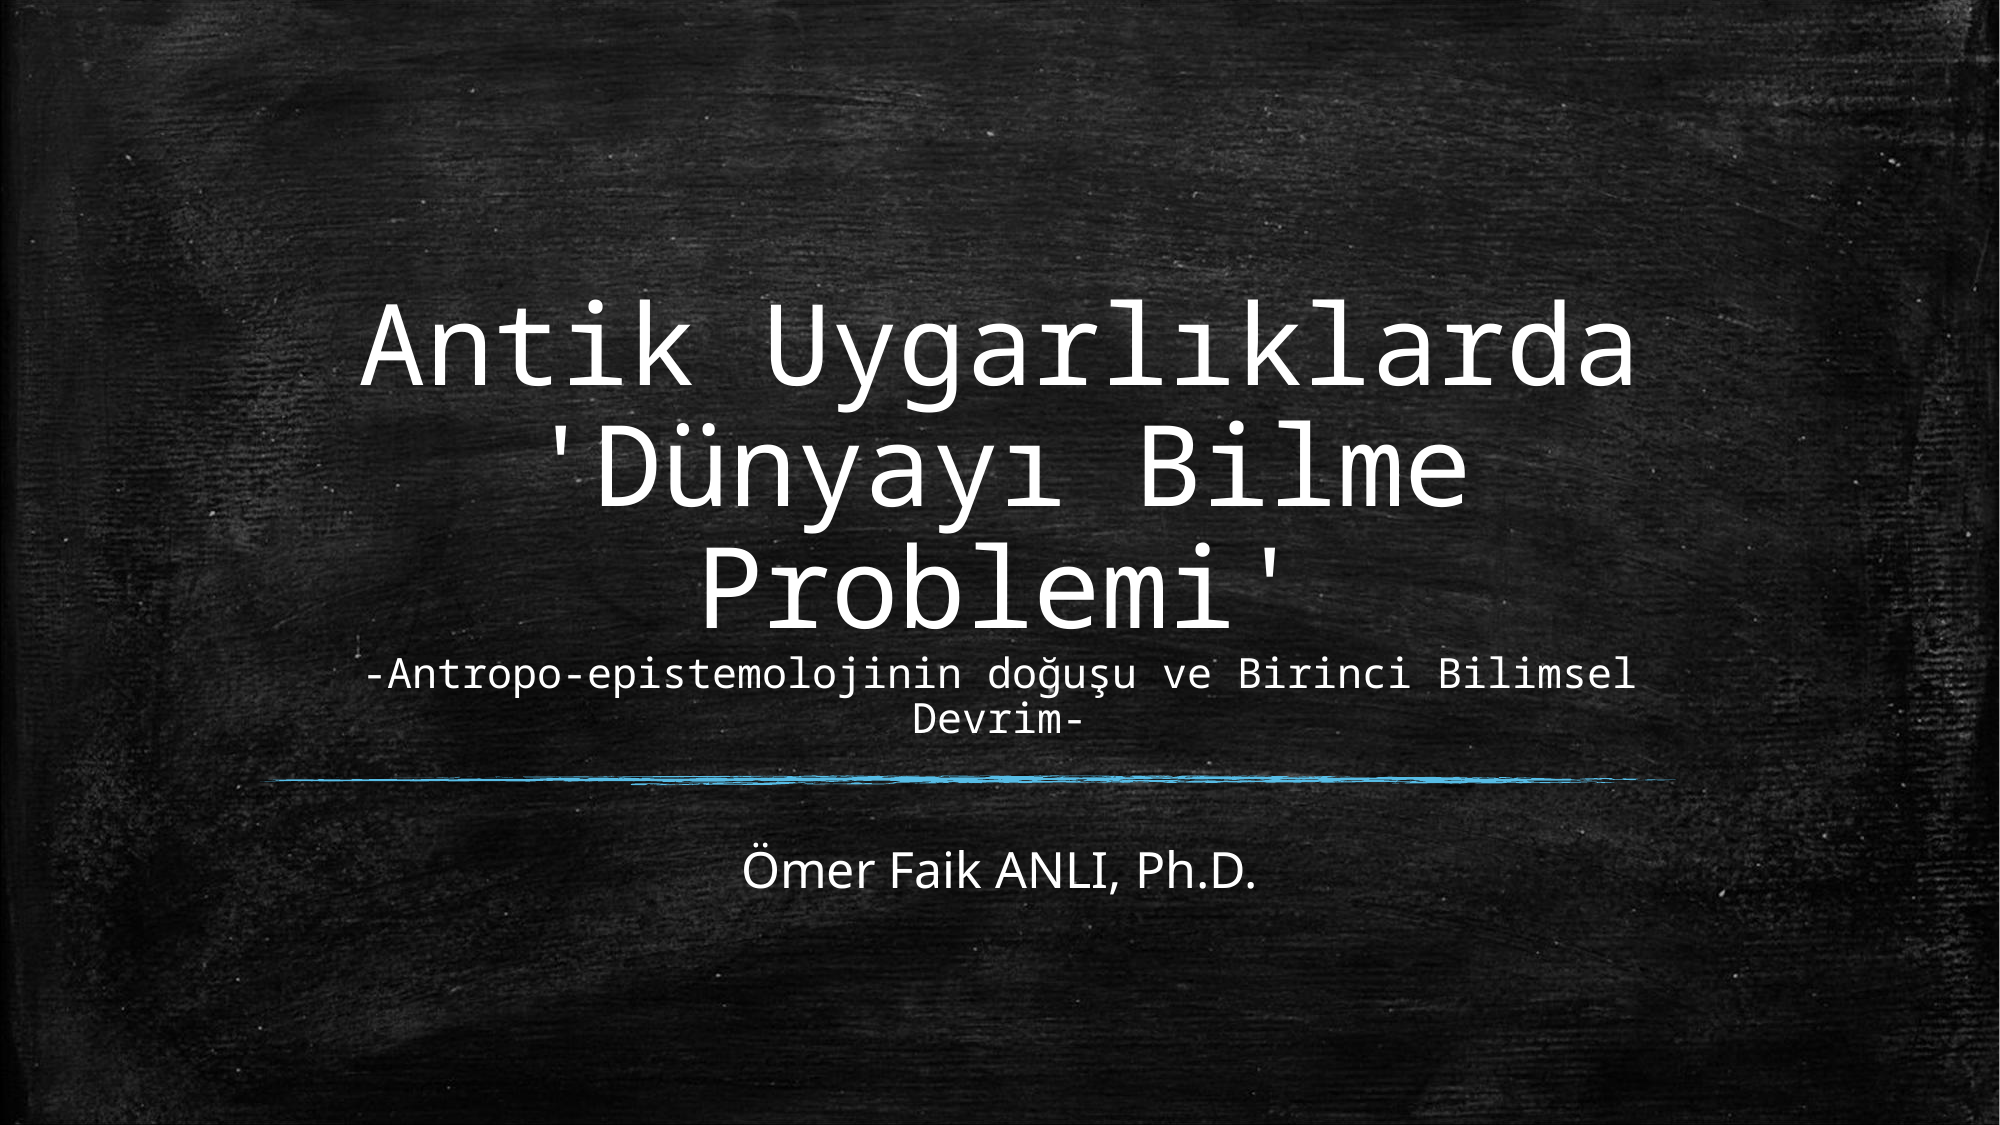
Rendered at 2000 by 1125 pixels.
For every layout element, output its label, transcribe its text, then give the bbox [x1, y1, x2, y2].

subtitle Ömer Faik ANLI, Ph.D. [249, 837, 1750, 1013]
picture [0, 0, 2000, 1125]
title Antik Uygarlıklarda 'Dünyayı Bilme Problemi' -Antropo-epistemolojinin doğuşu ve Birinci Bilimsel Devrim- [249, 312, 1750, 751]
